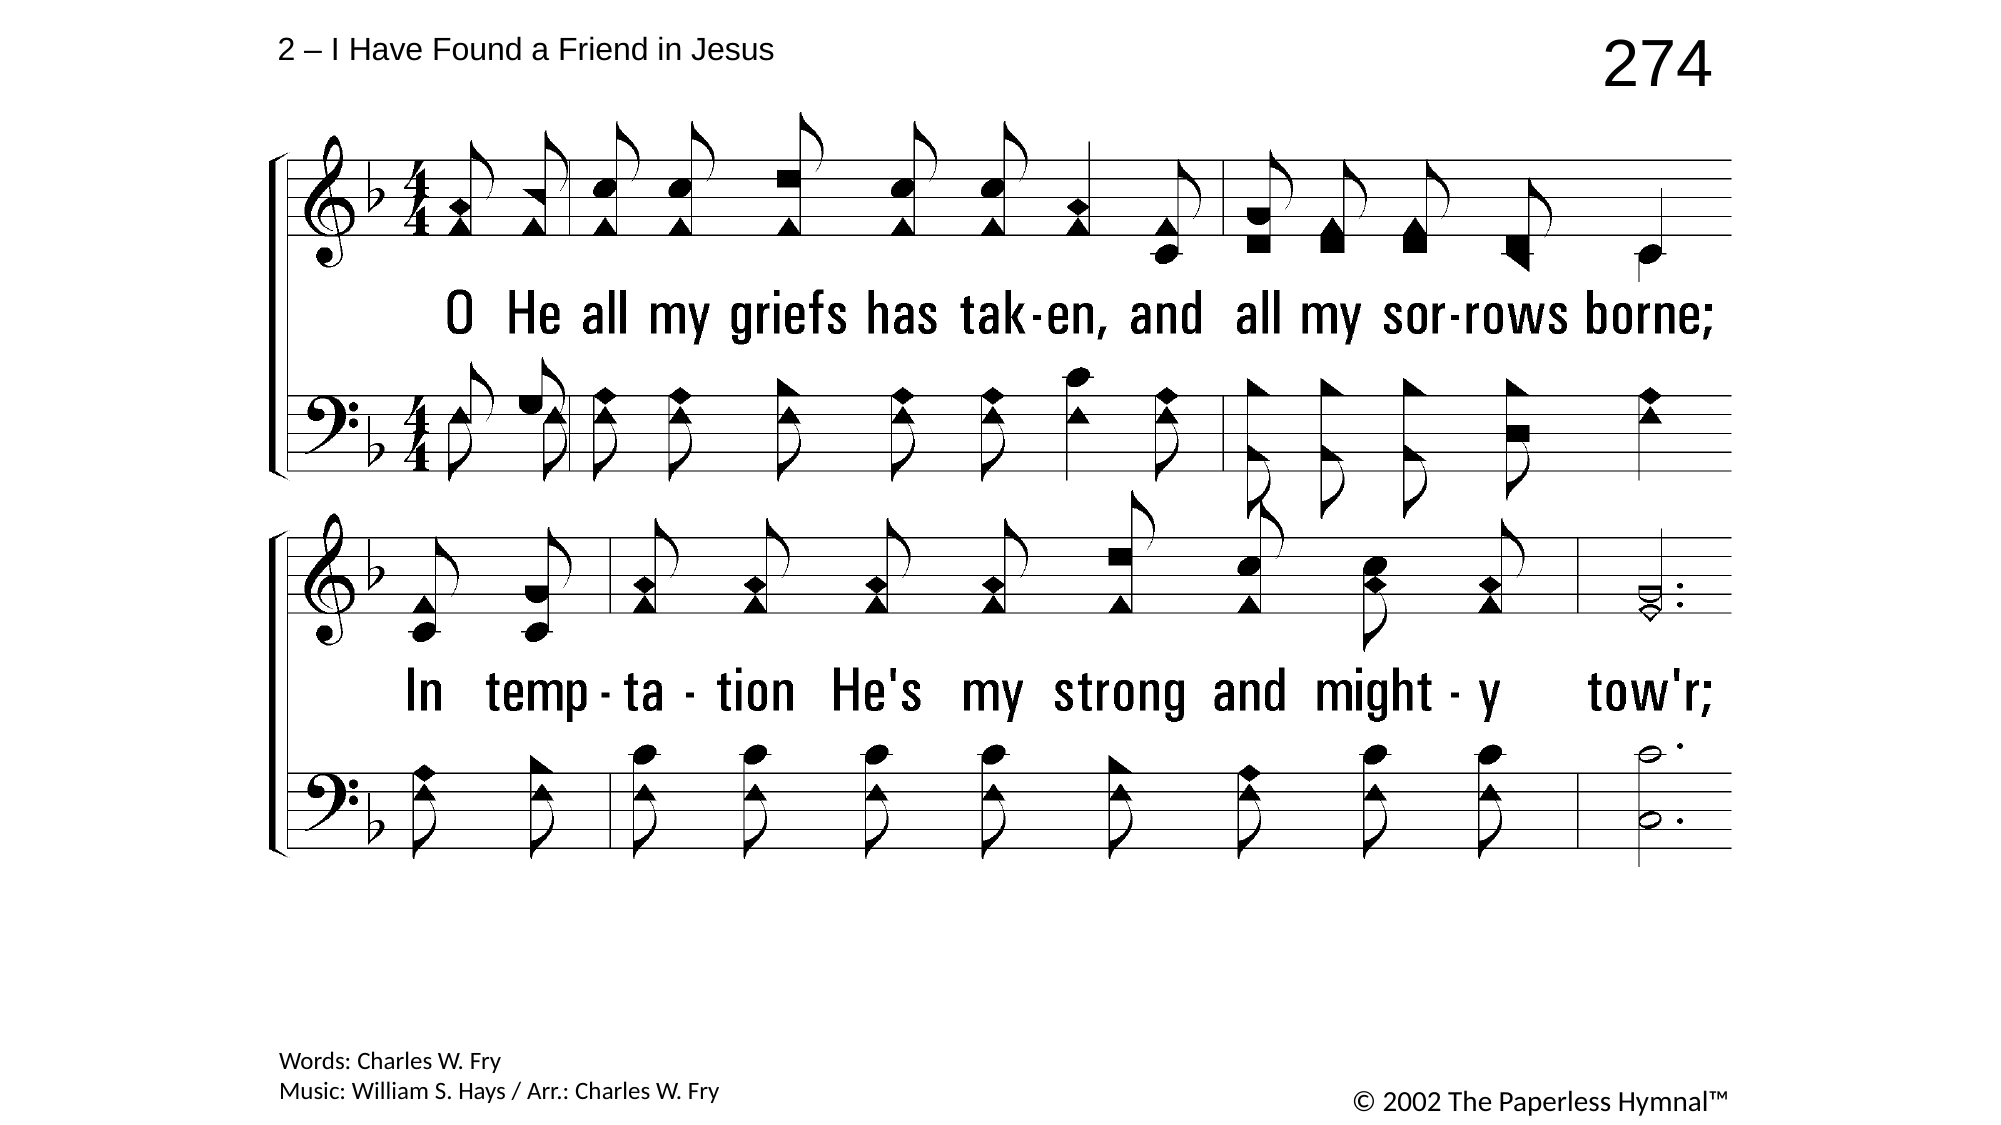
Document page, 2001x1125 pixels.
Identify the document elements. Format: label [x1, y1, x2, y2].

picture [249, 0, 1750, 1125]
